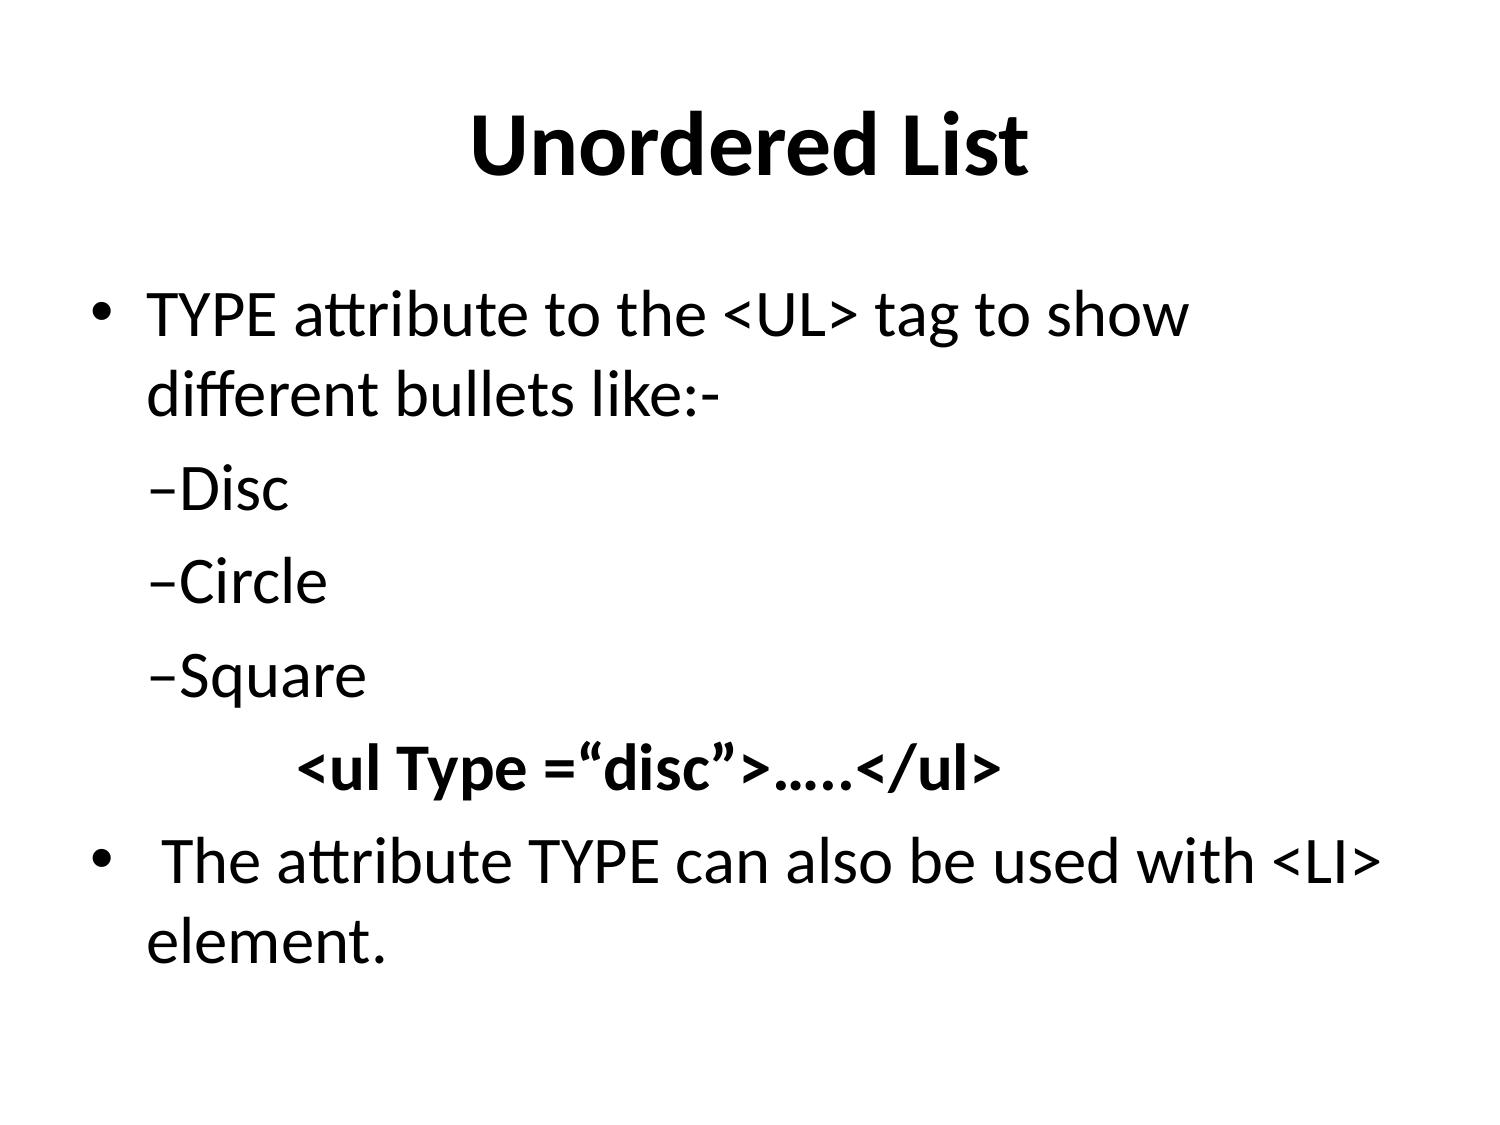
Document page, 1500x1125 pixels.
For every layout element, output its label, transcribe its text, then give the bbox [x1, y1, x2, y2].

list TYPE attribute to the <UL> tag to show different bullets like:- –Disc –Circle –Square <ul Type =“disc”>…..</ul> The attribute TYPE can also be used with <LI> element. [75, 262, 1425, 1005]
title Unordered List [75, 45, 1425, 233]
